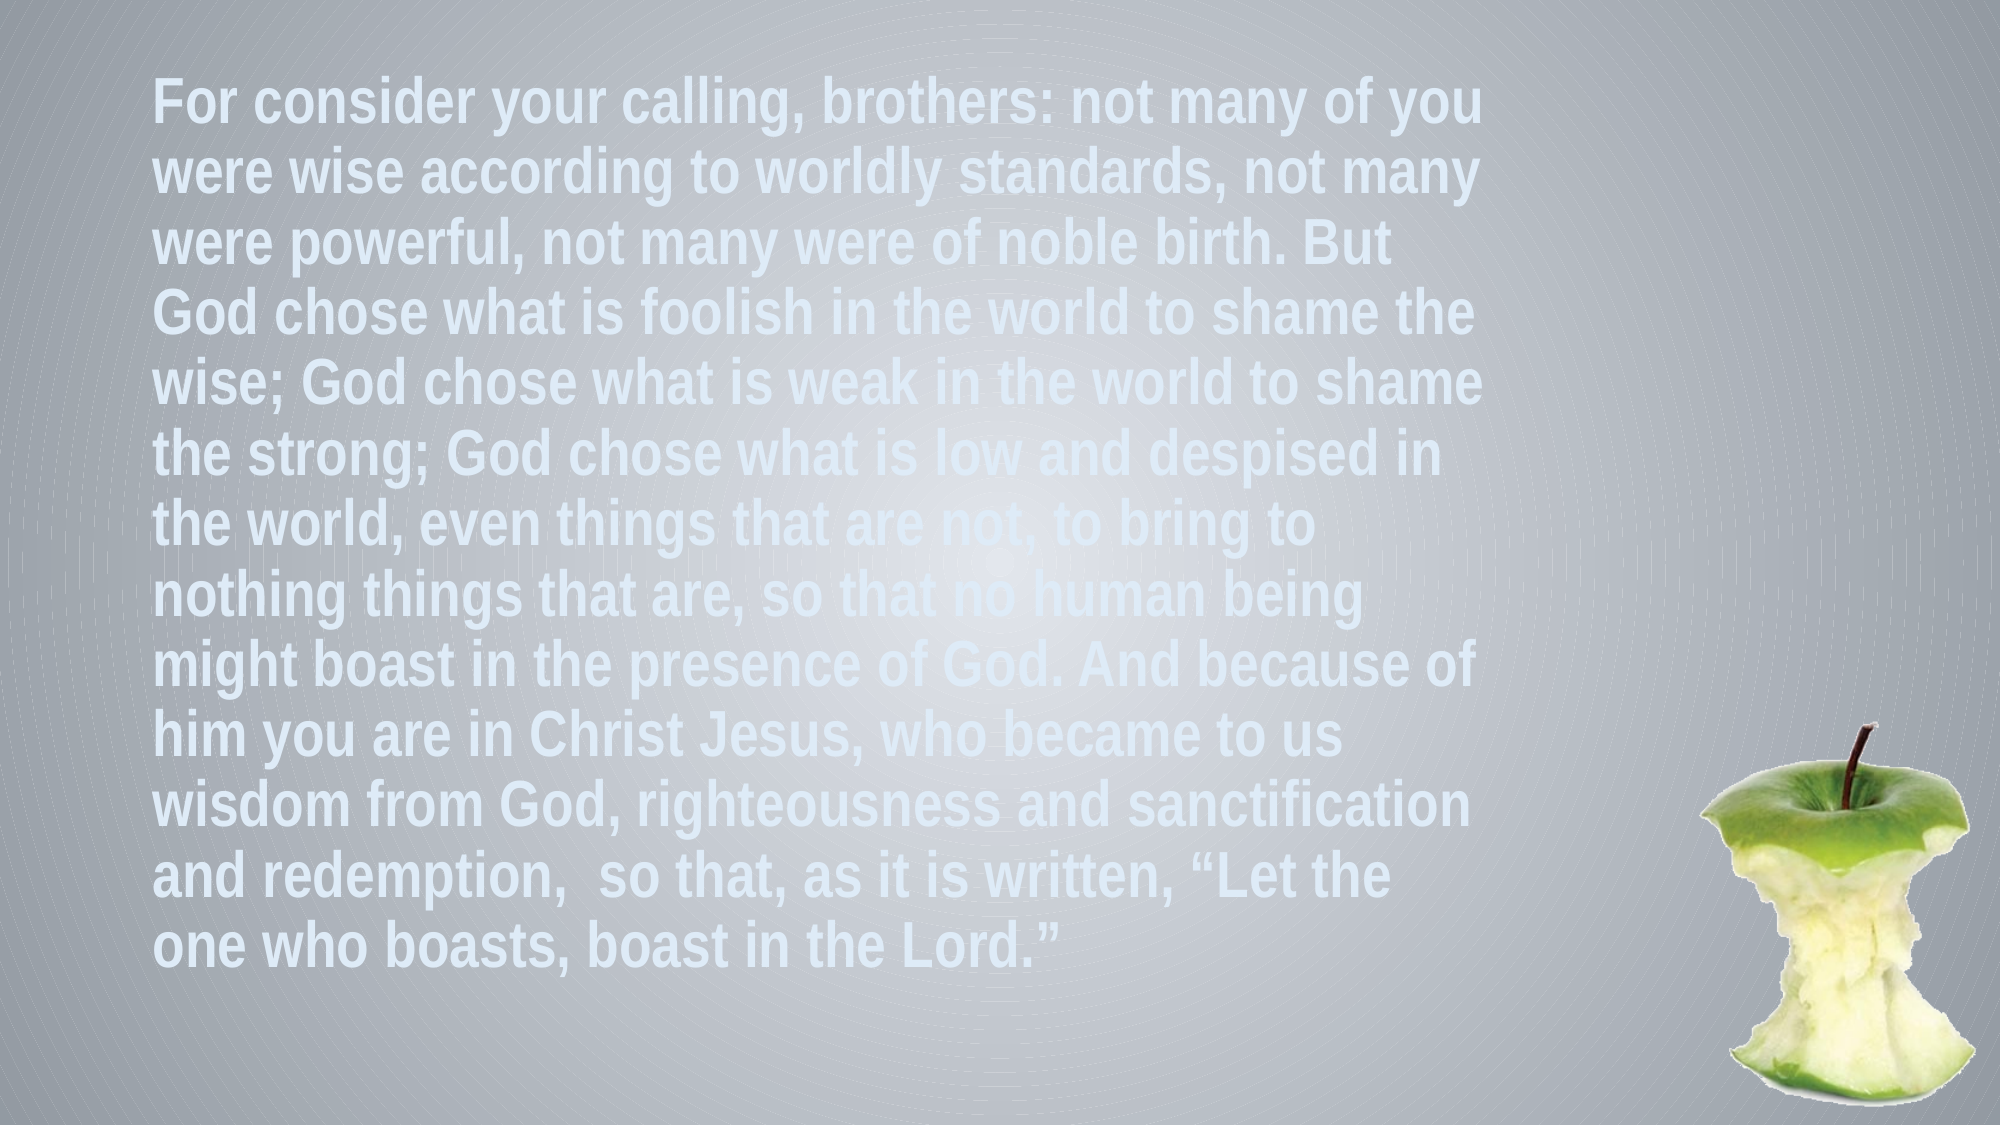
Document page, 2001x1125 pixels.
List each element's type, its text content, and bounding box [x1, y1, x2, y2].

picture [1673, 656, 2001, 1125]
list For consider your calling, brothers: not many of you were wise according to worldly standards, not many were powerful, not many were of noble birth. But God chose what is foolish in the world to shame the wise; God chose what is weak in the world to shame the strong; God chose what is low and despised in the world, even things that are not, to bring to nothing things that are, so that no human being might boast in the presence of God. And because of him you are in Christ Jesus, who became to us wisdom from God, righteousness and sanctification and redemption, so that, as it is written, “Let the one who boasts, boast in the Lord.” [137, 59, 1503, 1069]
